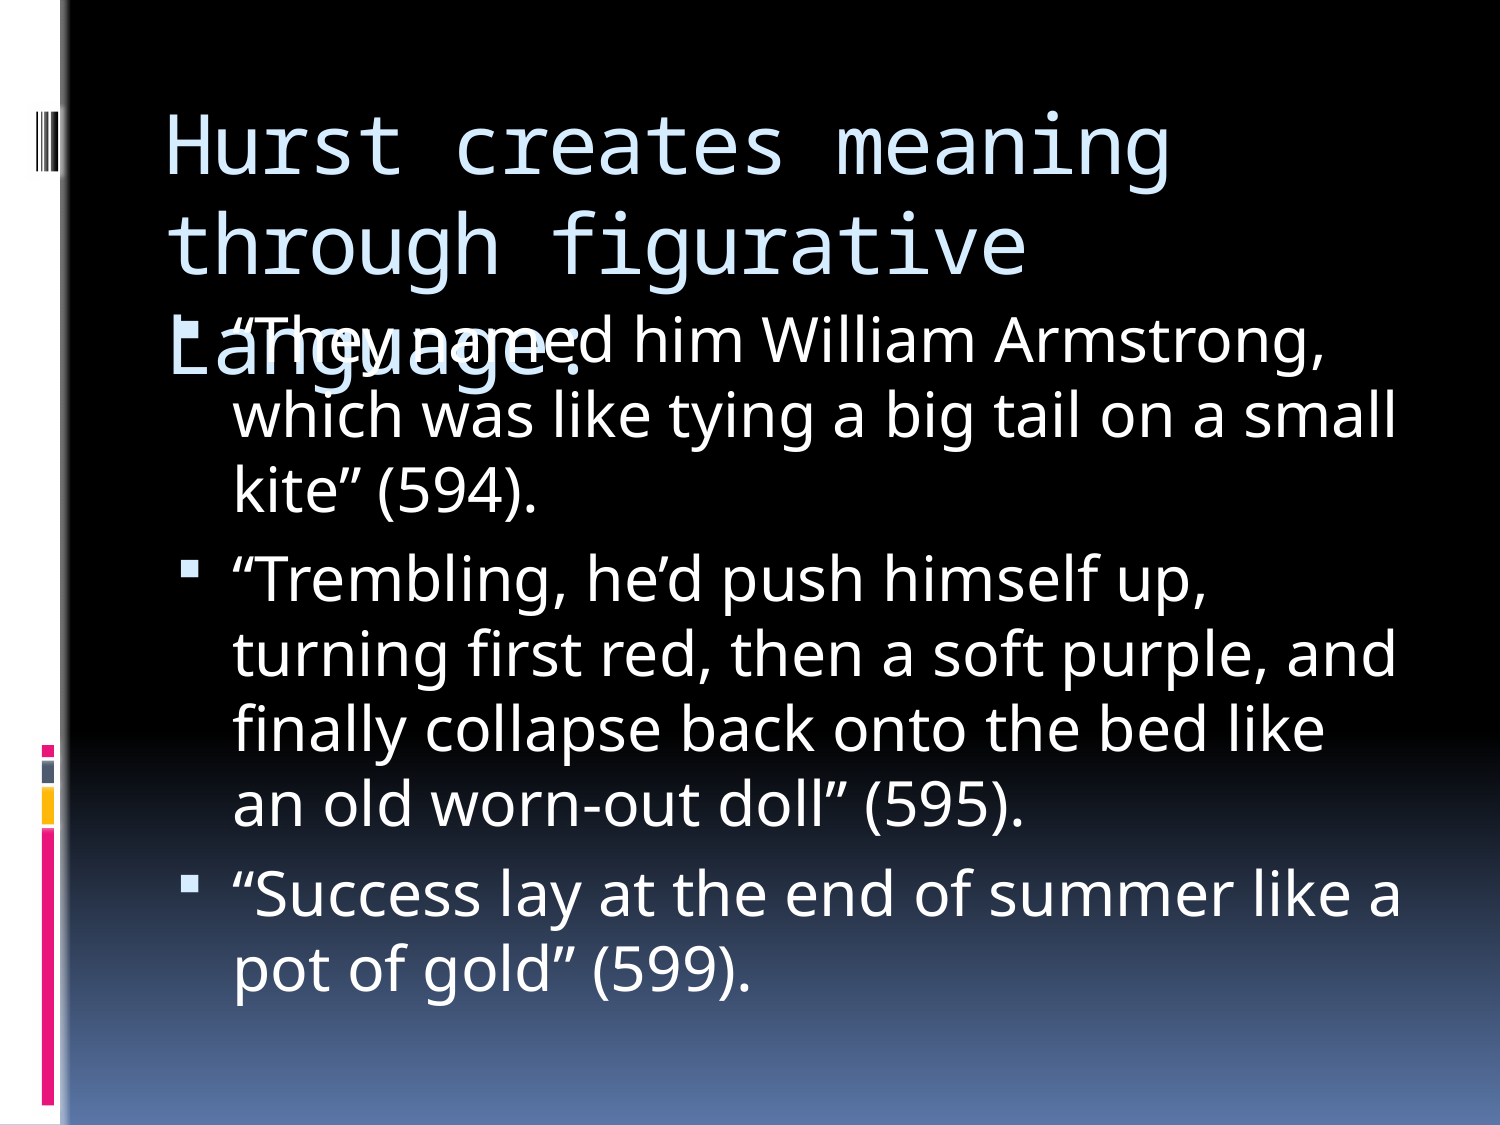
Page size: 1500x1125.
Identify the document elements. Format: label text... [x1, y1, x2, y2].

list “They named him William Armstrong, which was like tying a big tail on a small kite” (594). “Trembling, he’d push himself up, turning first red, then a soft purple, and finally collapse back onto the bed like an old worn-out doll” (595). “Success lay at the end of summer like a pot of gold” (599). [150, 292, 1425, 1043]
title Hurst creates meaning through figurative Language: [150, 83, 1425, 234]
